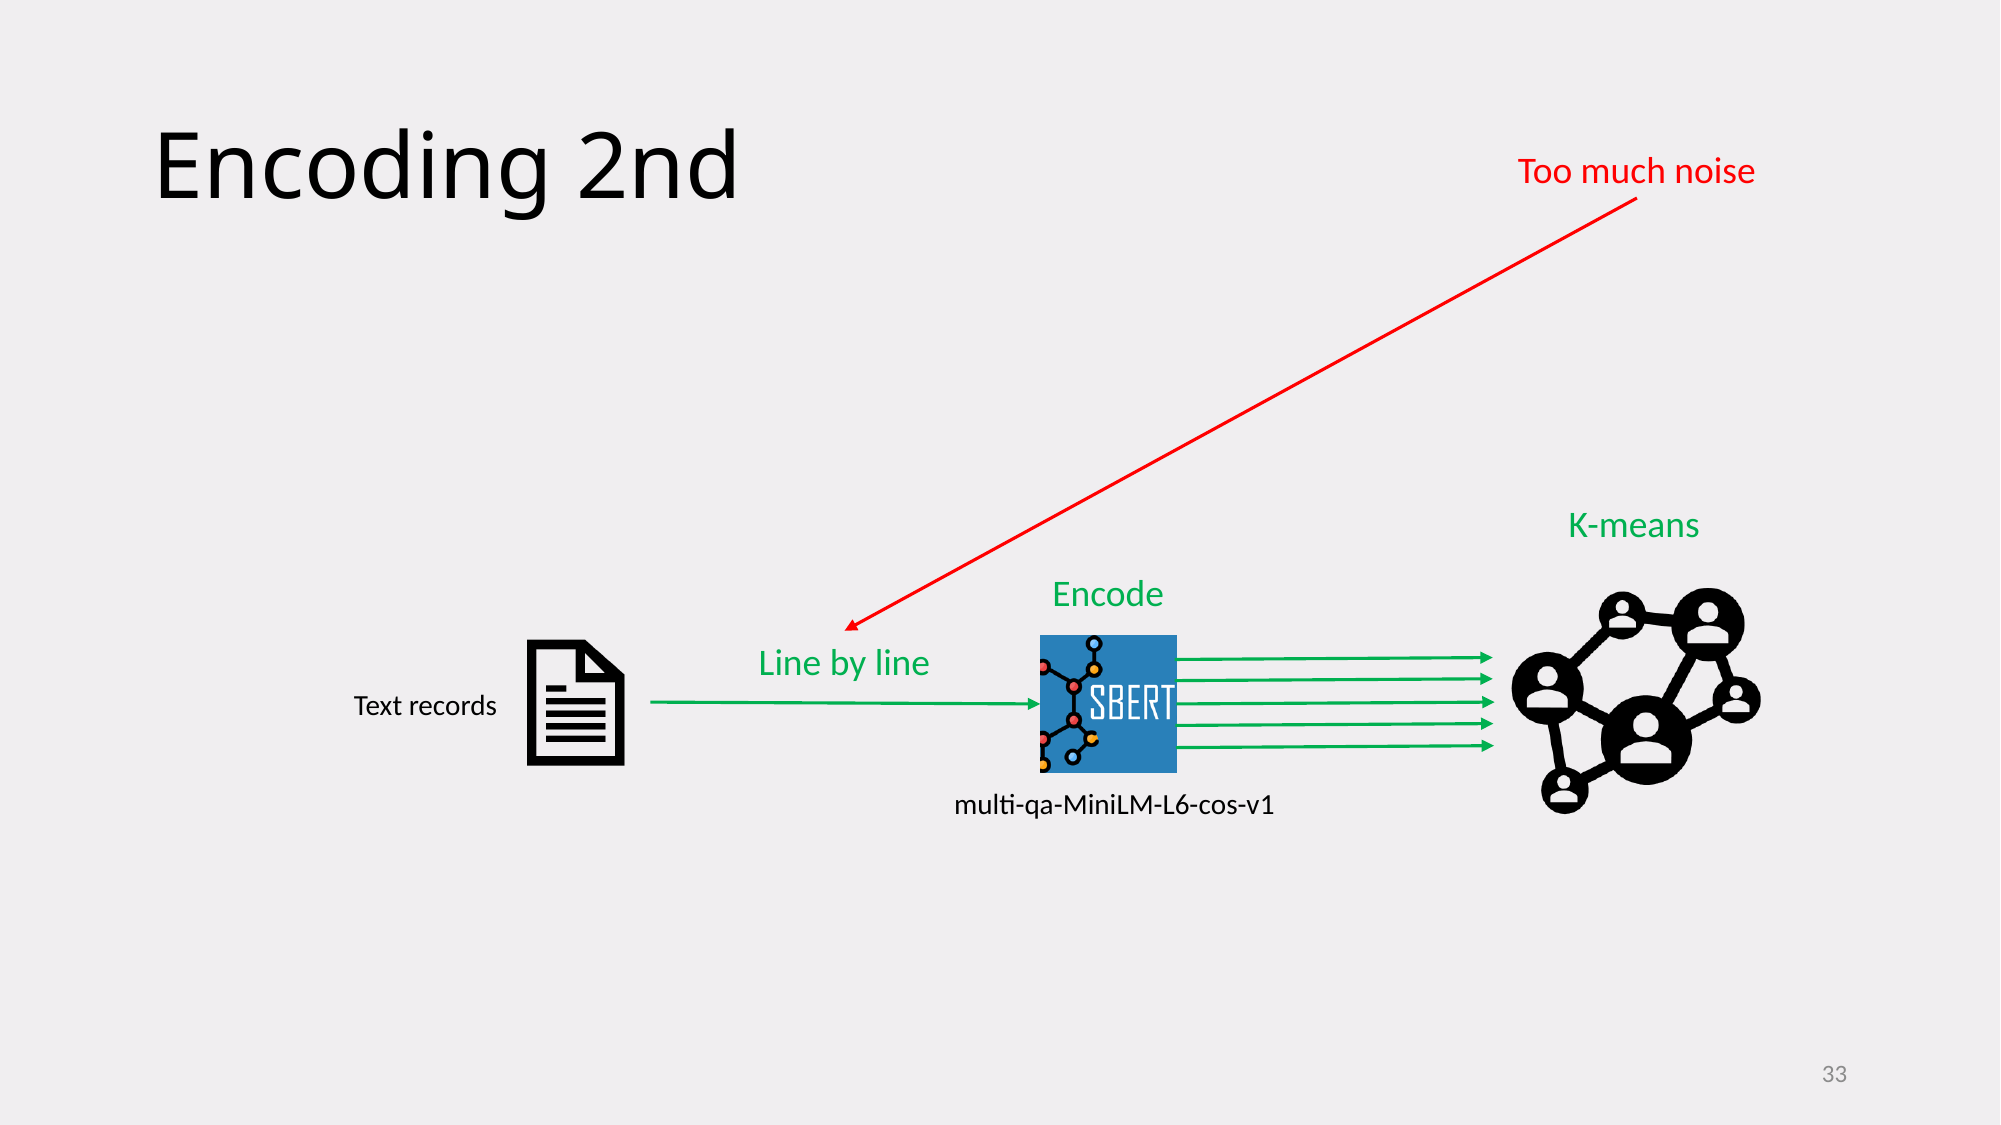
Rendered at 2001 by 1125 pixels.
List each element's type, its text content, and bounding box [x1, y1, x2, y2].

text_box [844, 198, 1637, 631]
picture [500, 627, 651, 778]
text_box multi-qa-MiniLM-L6-cos-v1 [891, 777, 1338, 828]
picture [1494, 562, 1774, 842]
picture [1040, 635, 1177, 773]
text_box Too much noise [1476, 138, 1798, 198]
title Encoding 2nd [137, 59, 1863, 278]
text_box Text records [282, 678, 500, 729]
text_box Line by line [704, 630, 985, 691]
slide_number 33 [1412, 1042, 1863, 1103]
text_box K-means [1637, 493, 1728, 553]
